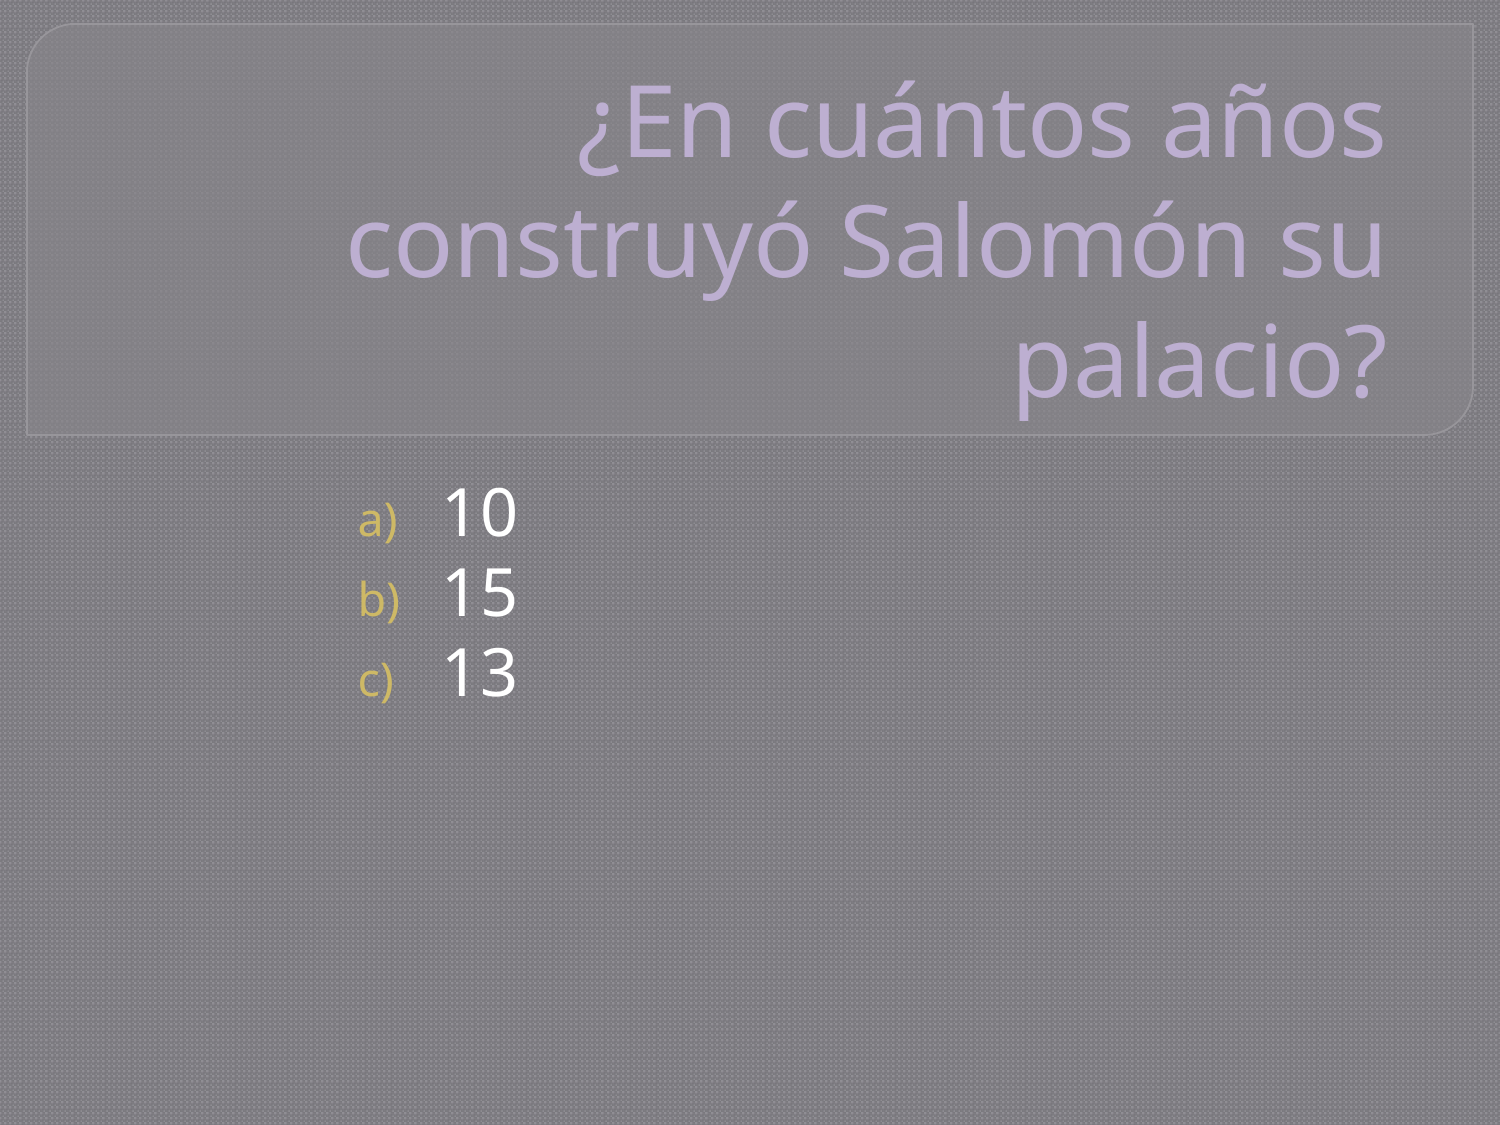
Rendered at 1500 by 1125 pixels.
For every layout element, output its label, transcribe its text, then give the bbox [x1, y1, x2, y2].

title ¿En cuántos años construyó Salomón su palacio? [76, 62, 1427, 425]
subtitle 10 15 13 [350, 462, 1427, 750]
